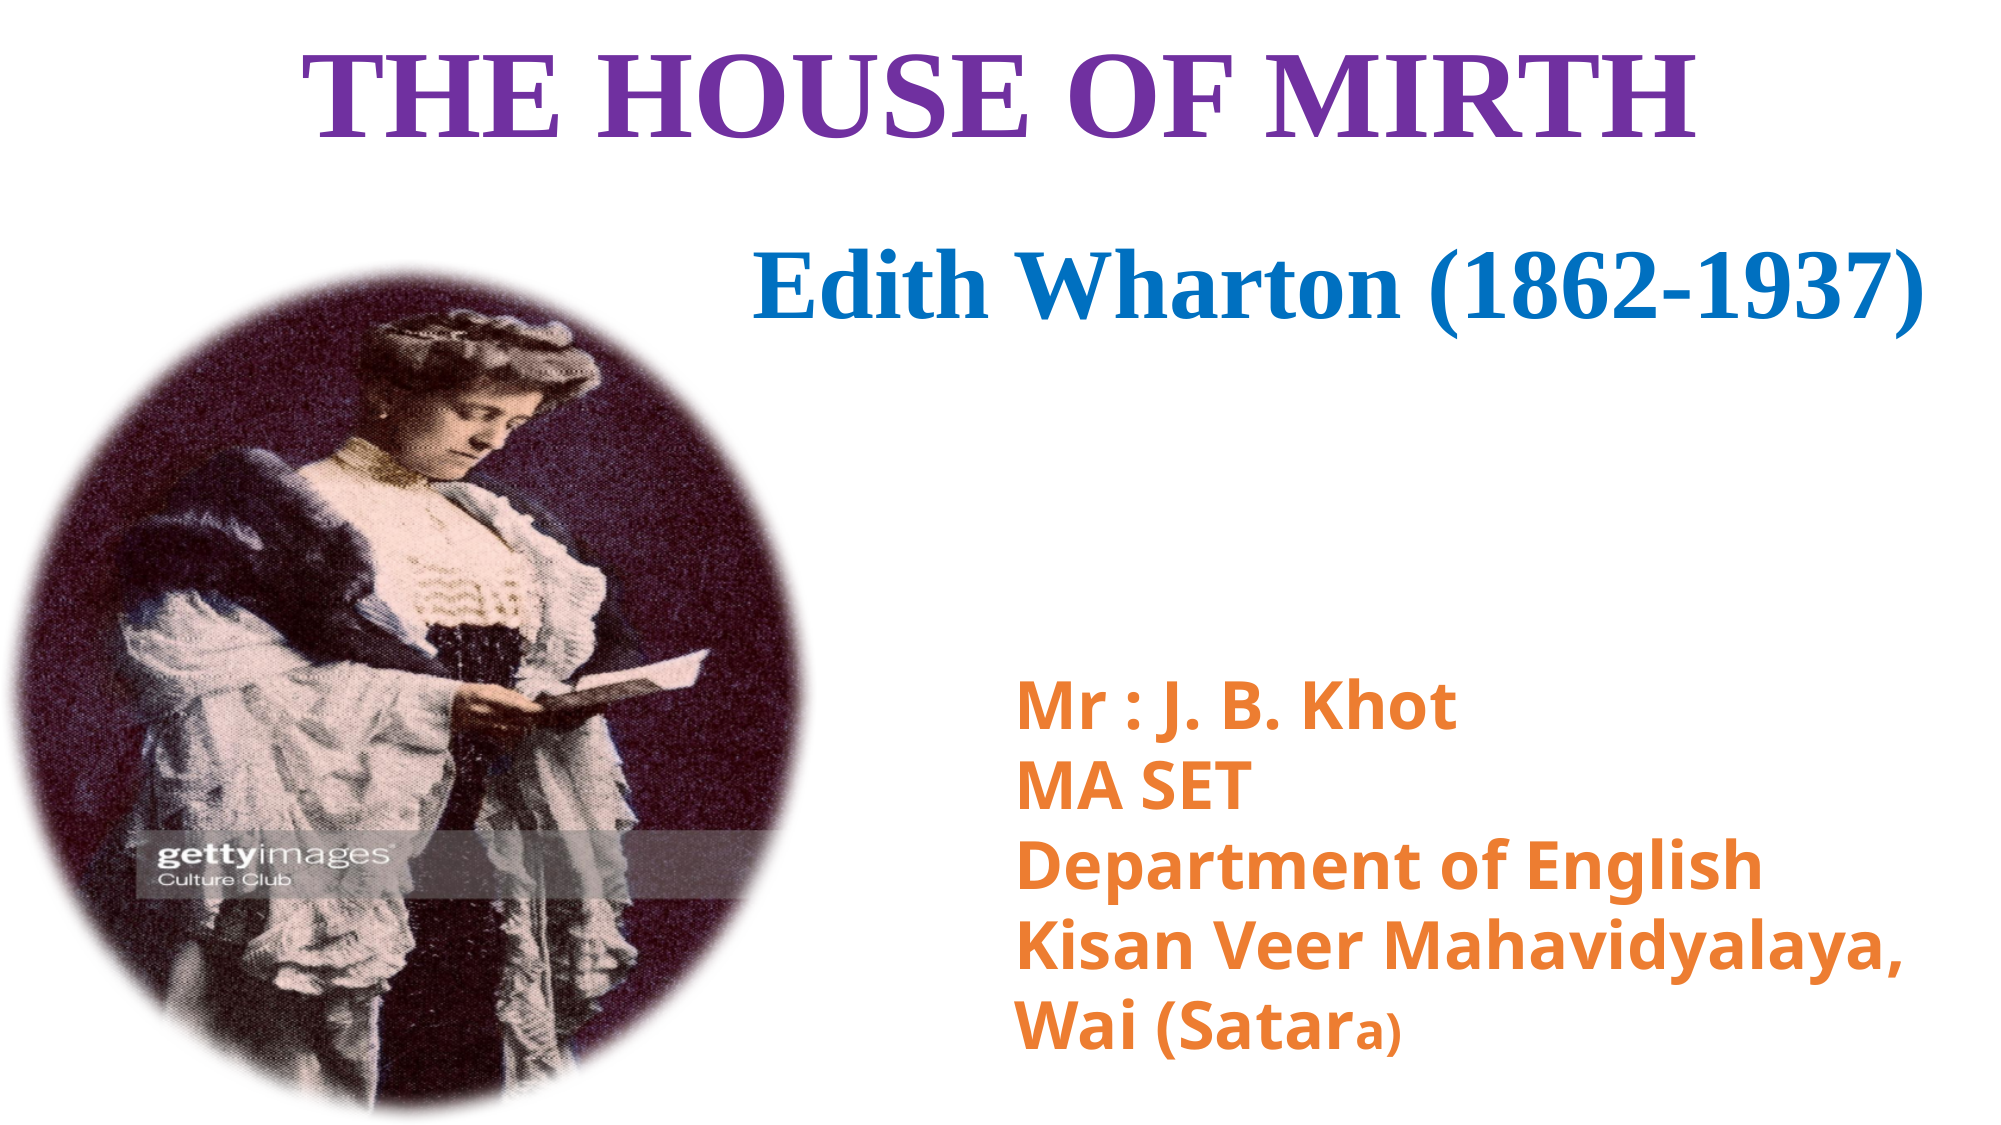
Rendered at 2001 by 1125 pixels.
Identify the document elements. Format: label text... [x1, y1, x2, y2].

title THE HOUSE OF MIRTH [249, 0, 1750, 173]
picture [0, 258, 818, 1125]
subtitle Edith Wharton (1862-1937) [589, 224, 2000, 497]
text_box Mr : J. B. Khot MA SET Department of English Kisan Veer Mahavidyalaya, Wai (Satara) [999, 655, 1940, 1125]
